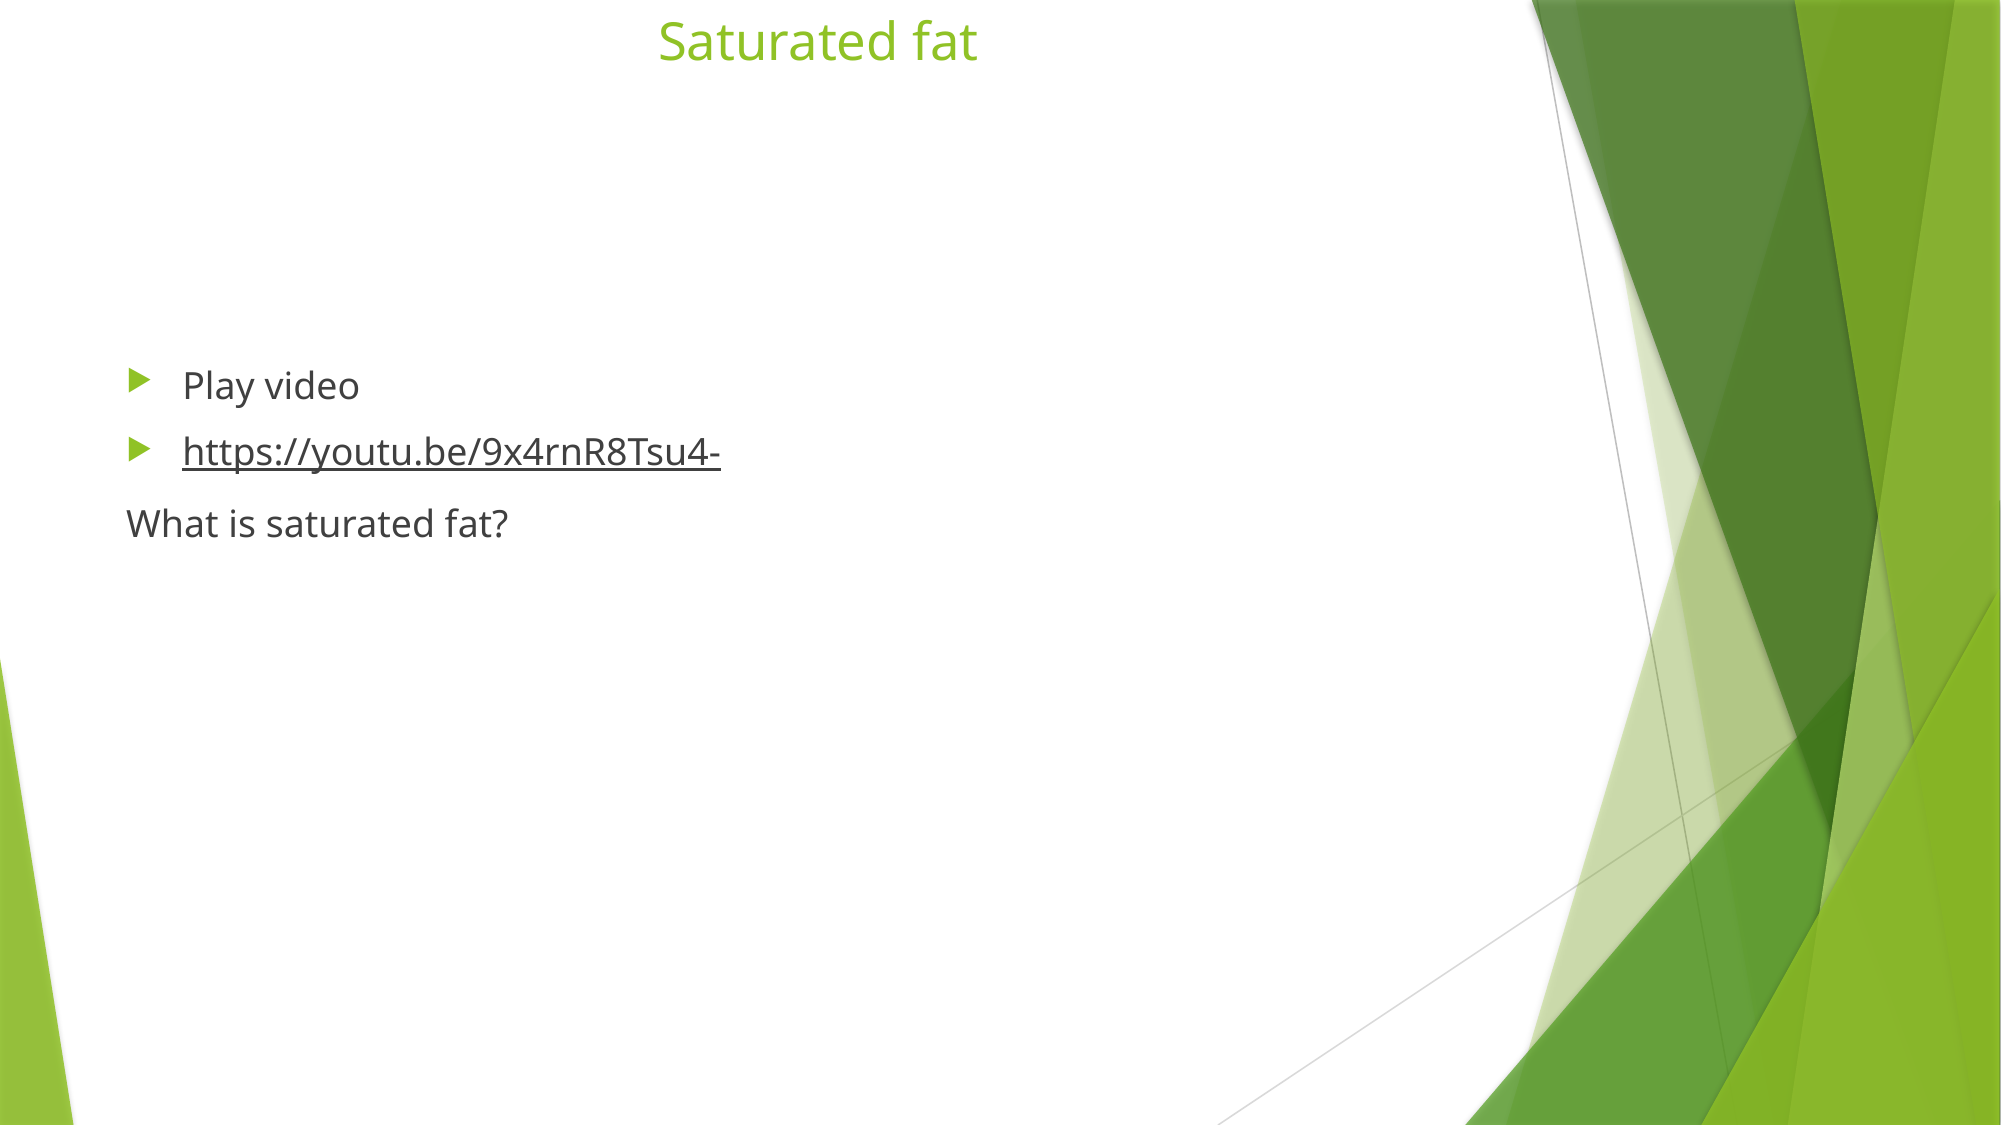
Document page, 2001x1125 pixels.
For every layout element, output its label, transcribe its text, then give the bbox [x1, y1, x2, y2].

list Play video https://youtu.be/9x4rnR8Tsu4- What is saturated fat? [111, 354, 1522, 992]
title Saturated fat [113, 0, 1524, 79]
